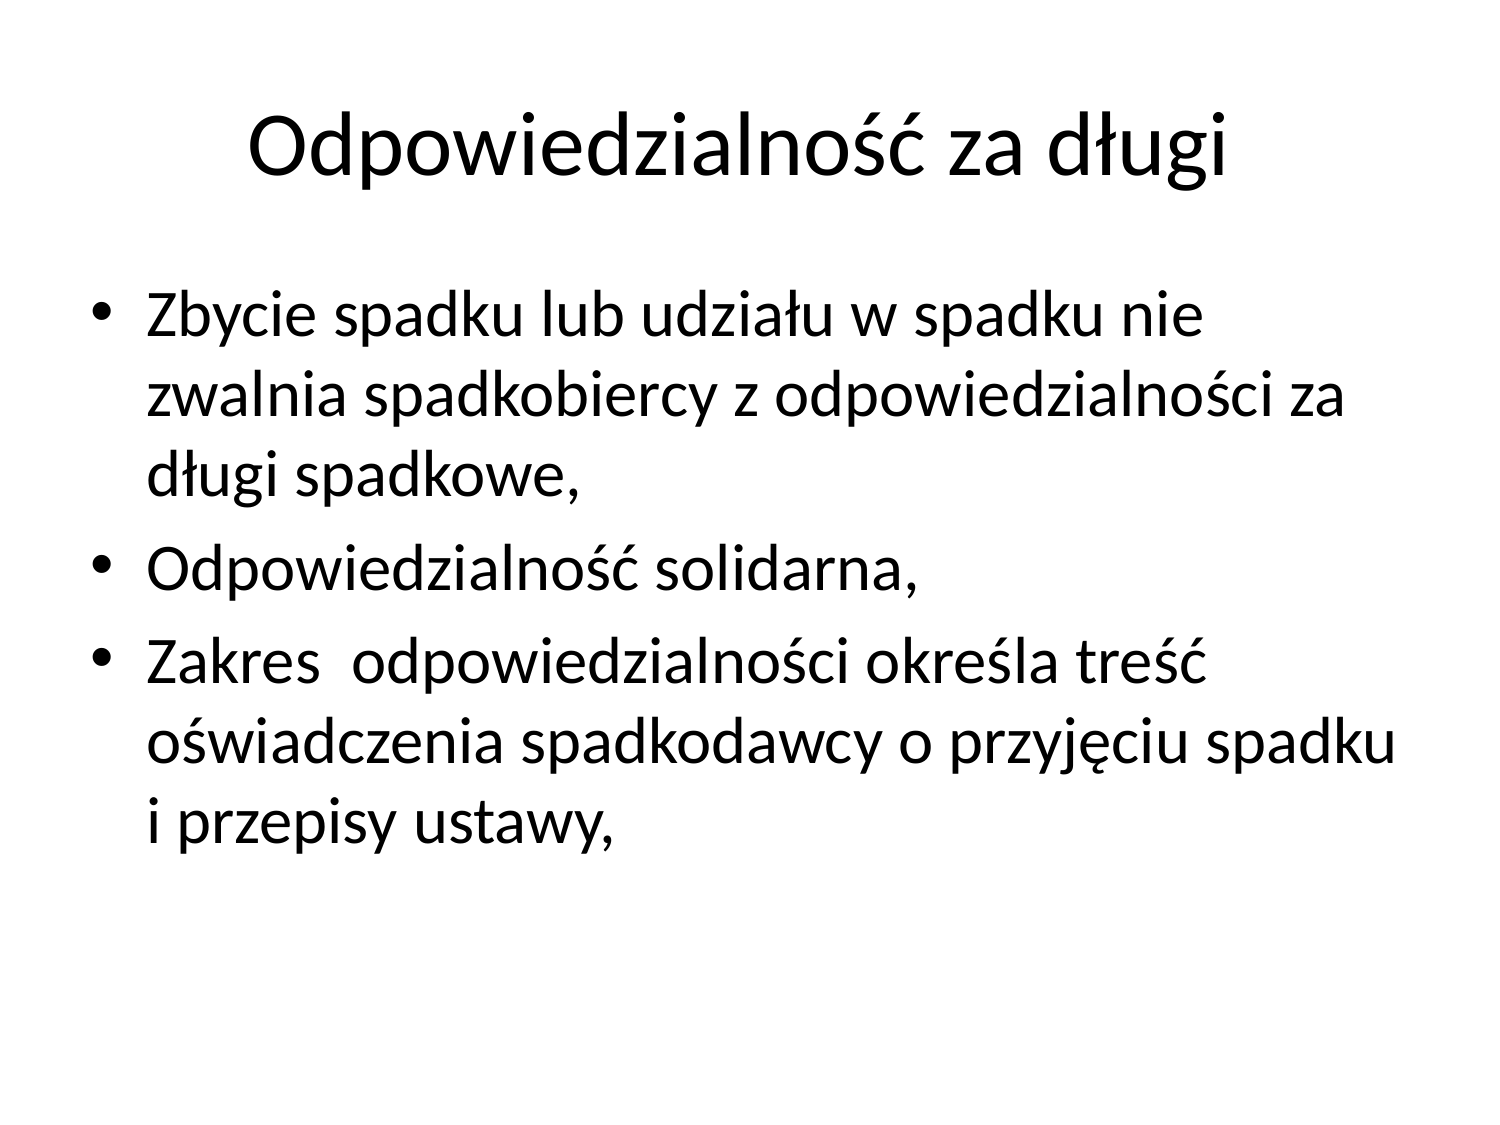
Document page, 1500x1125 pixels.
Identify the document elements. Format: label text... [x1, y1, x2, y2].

list Zbycie spadku lub udziału w spadku nie zwalnia spadkobiercy z odpowiedzialności za długi spadkowe, Odpowiedzialność solidarna, Zakres odpowiedzialności określa treść oświadczenia spadkodawcy o przyjęciu spadku i przepisy ustawy, [75, 262, 1425, 1005]
title Odpowiedzialność za długi [75, 45, 1425, 233]
